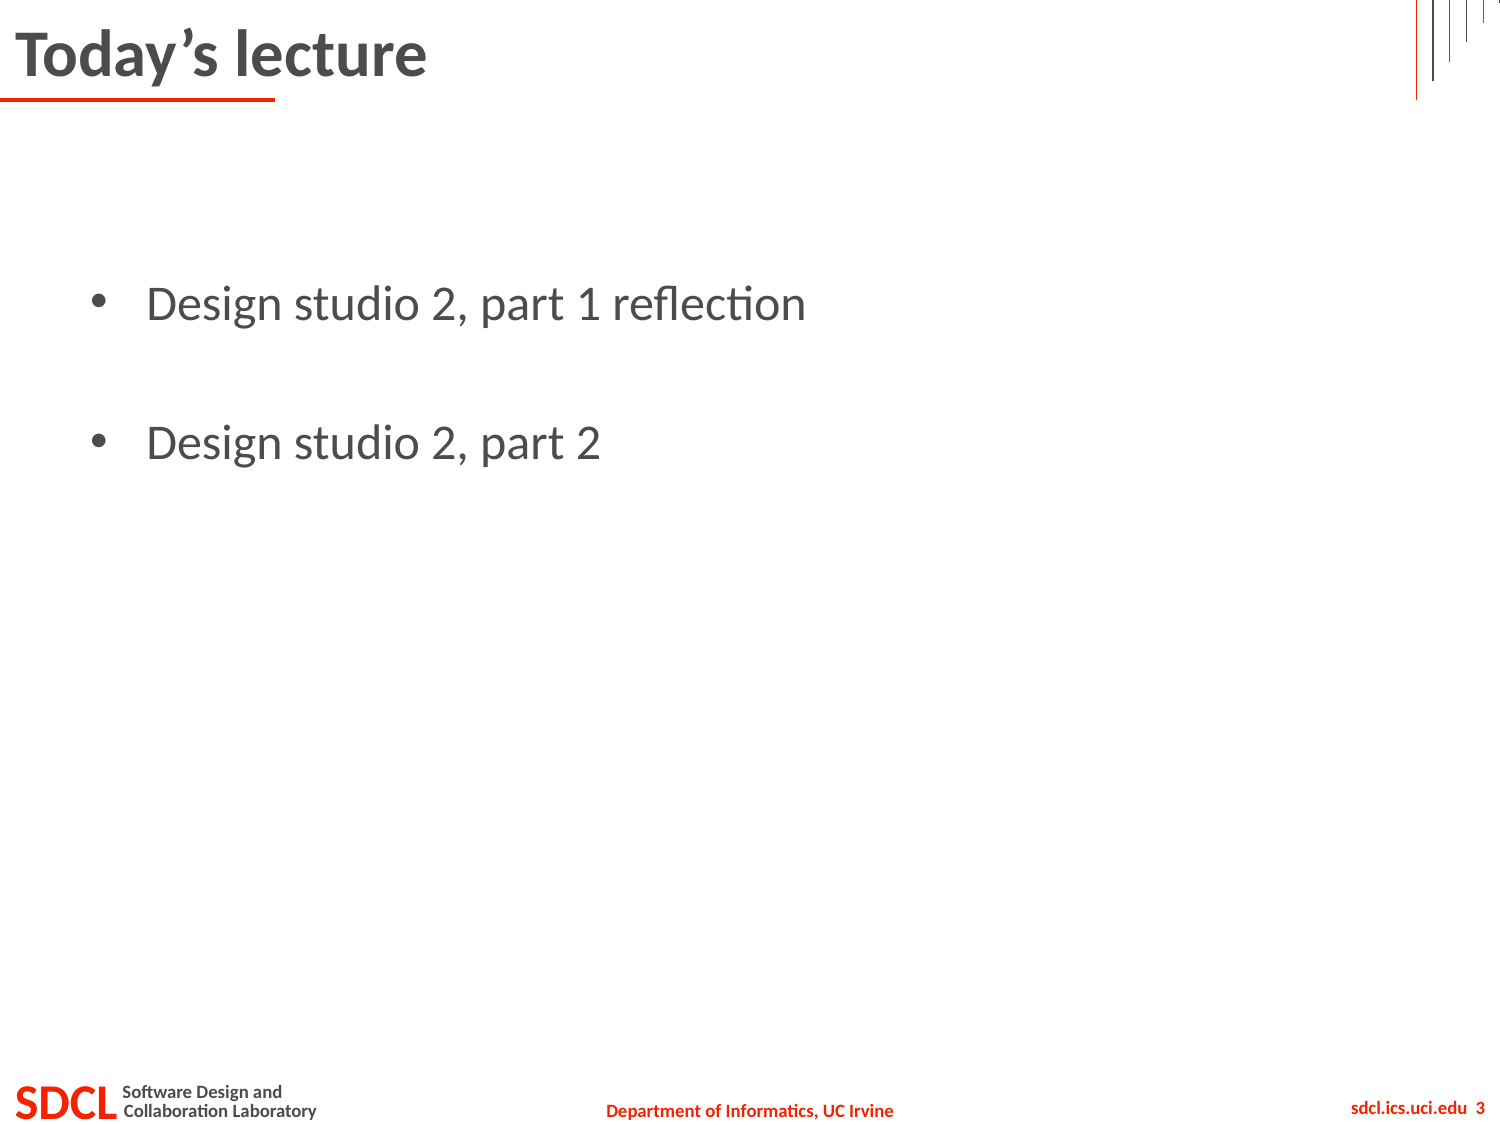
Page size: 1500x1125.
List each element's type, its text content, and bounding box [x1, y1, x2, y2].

list Design studio 2, part 1 reflection Design studio 2, part 2 [75, 262, 1417, 1005]
title Today’s lecture [0, 0, 1350, 100]
